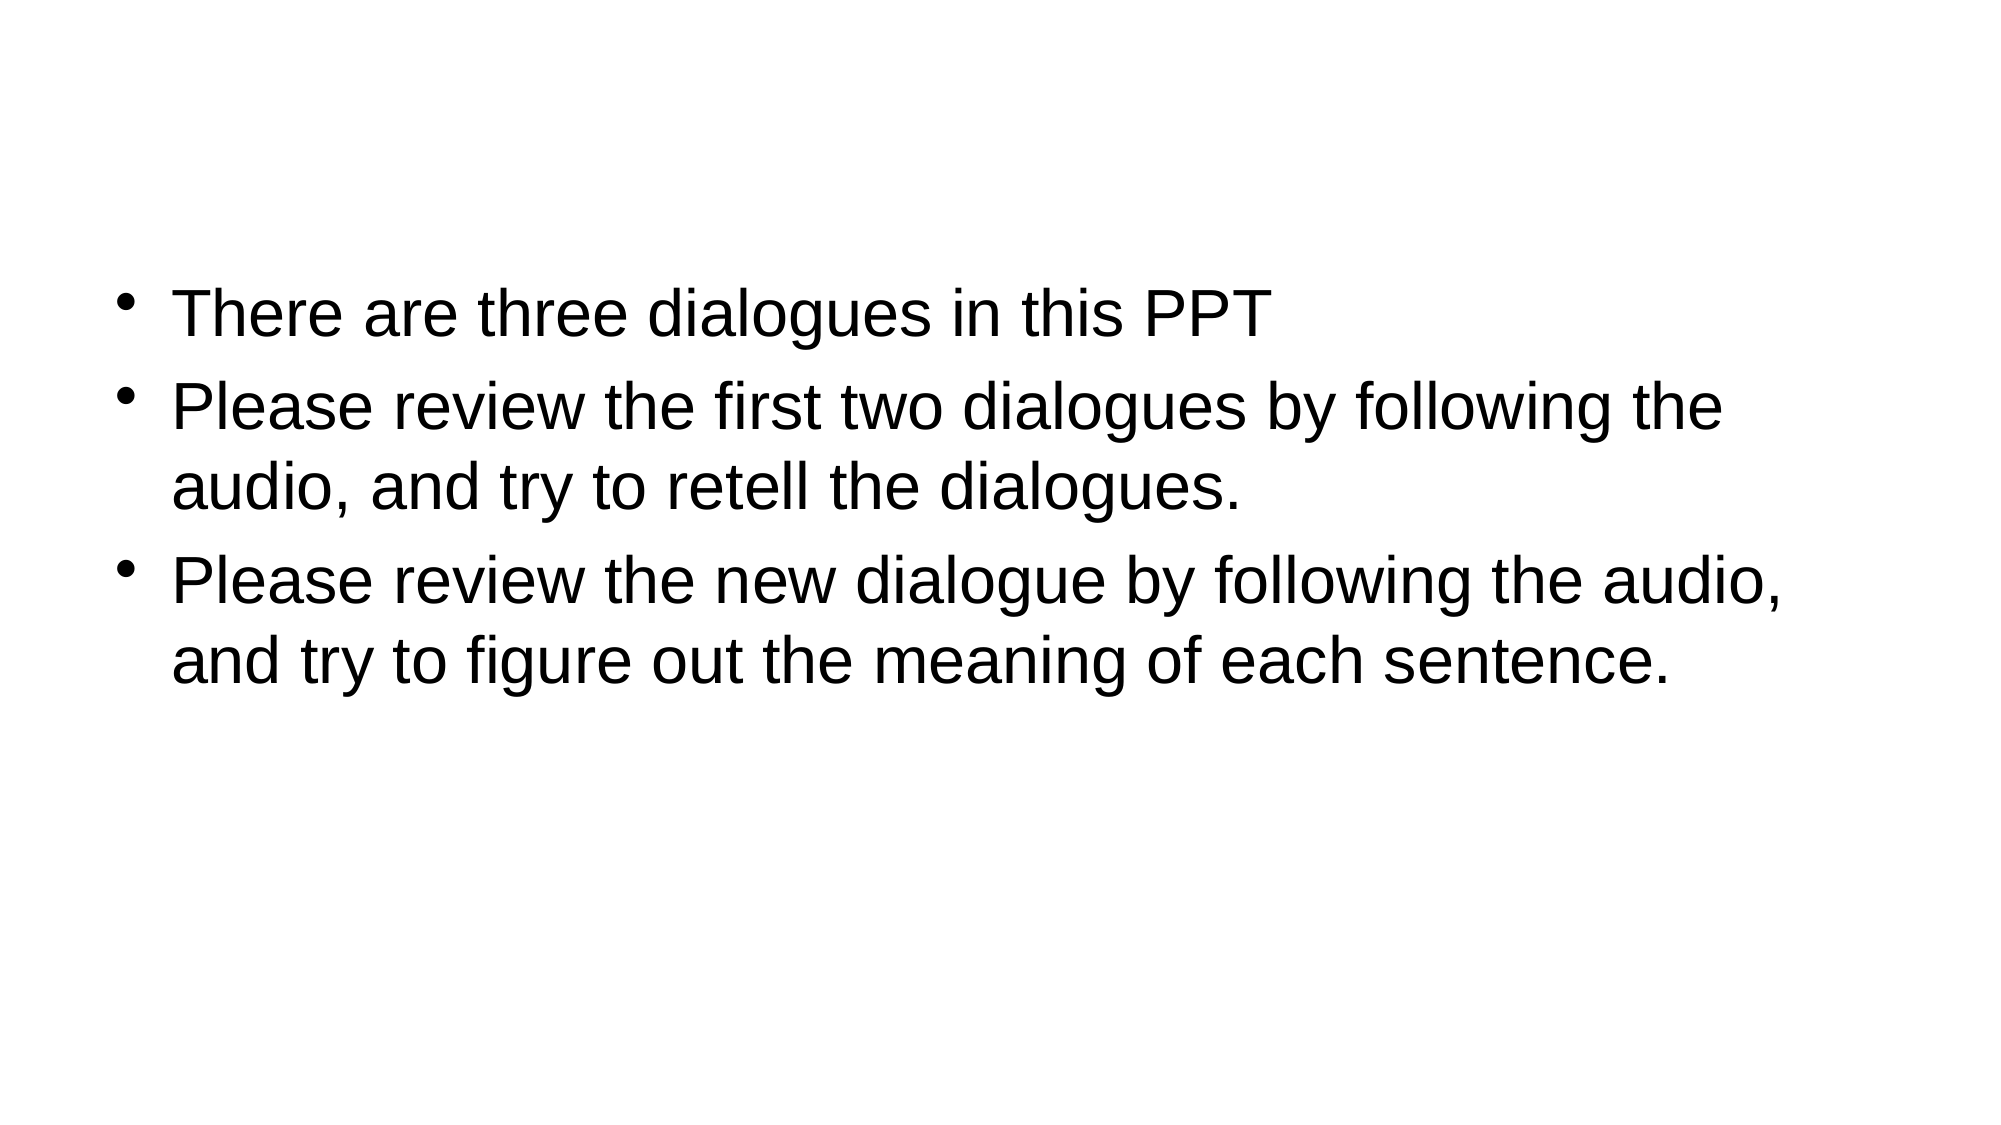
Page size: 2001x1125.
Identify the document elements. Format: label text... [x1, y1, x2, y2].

list There are three dialogues in this PPT Please review the first two dialogues by following the audio, and try to retell the dialogues. Please review the new dialogue by following the audio, and try to figure out the meaning of each sentence. [99, 262, 1901, 1006]
